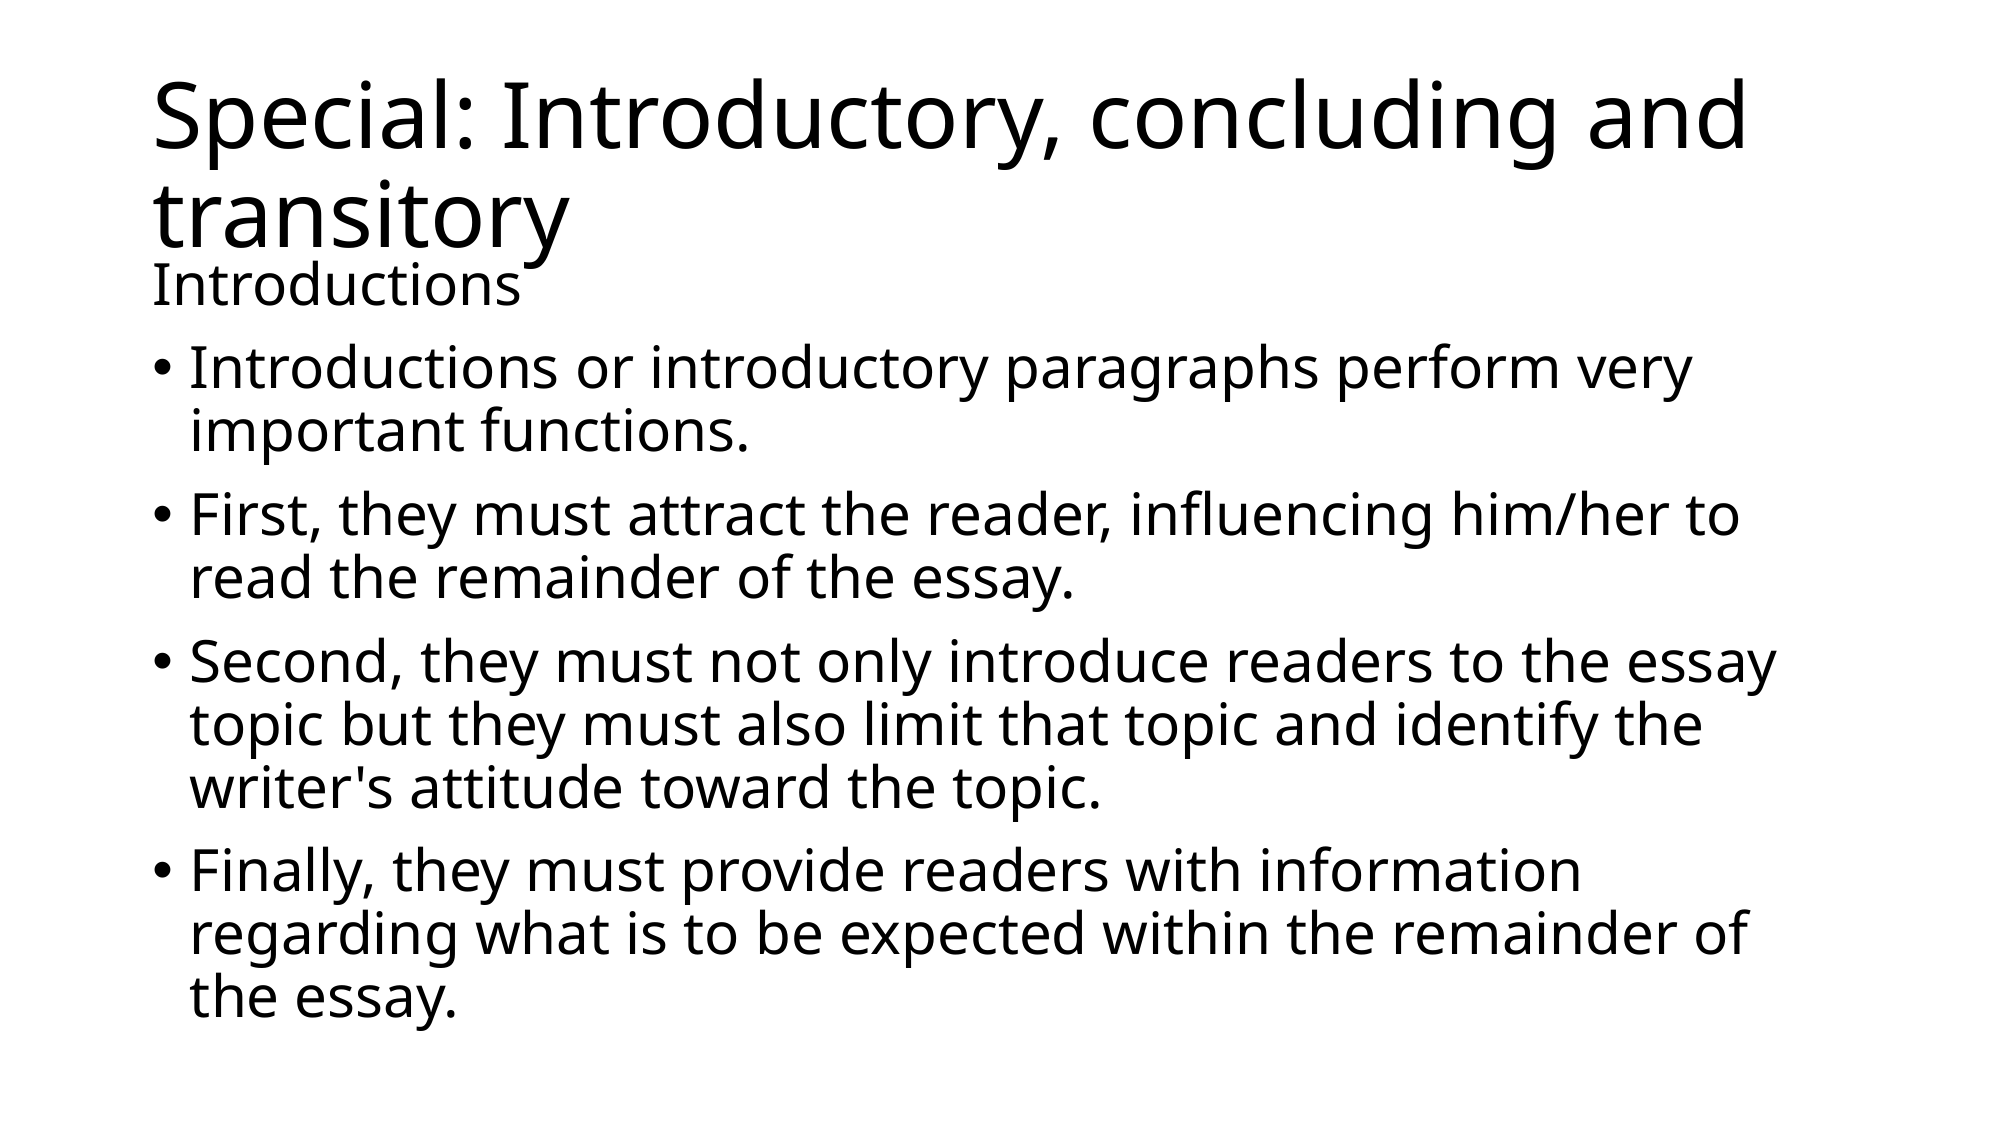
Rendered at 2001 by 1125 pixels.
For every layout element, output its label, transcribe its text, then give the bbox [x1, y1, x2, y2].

title Special: Introductory, concluding and transitory [137, 59, 1863, 247]
list Introductions Introductions or introductory paragraphs perform very important functions. First, they must attract the reader, influencing him/her to read the remainder of the essay. Second, they must not only introduce readers to the essay topic but they must also limit that topic and identify the writer's attitude toward the topic. Finally, they must provide readers with information regarding what is to be expected within the remainder of the essay. [137, 247, 1863, 967]
